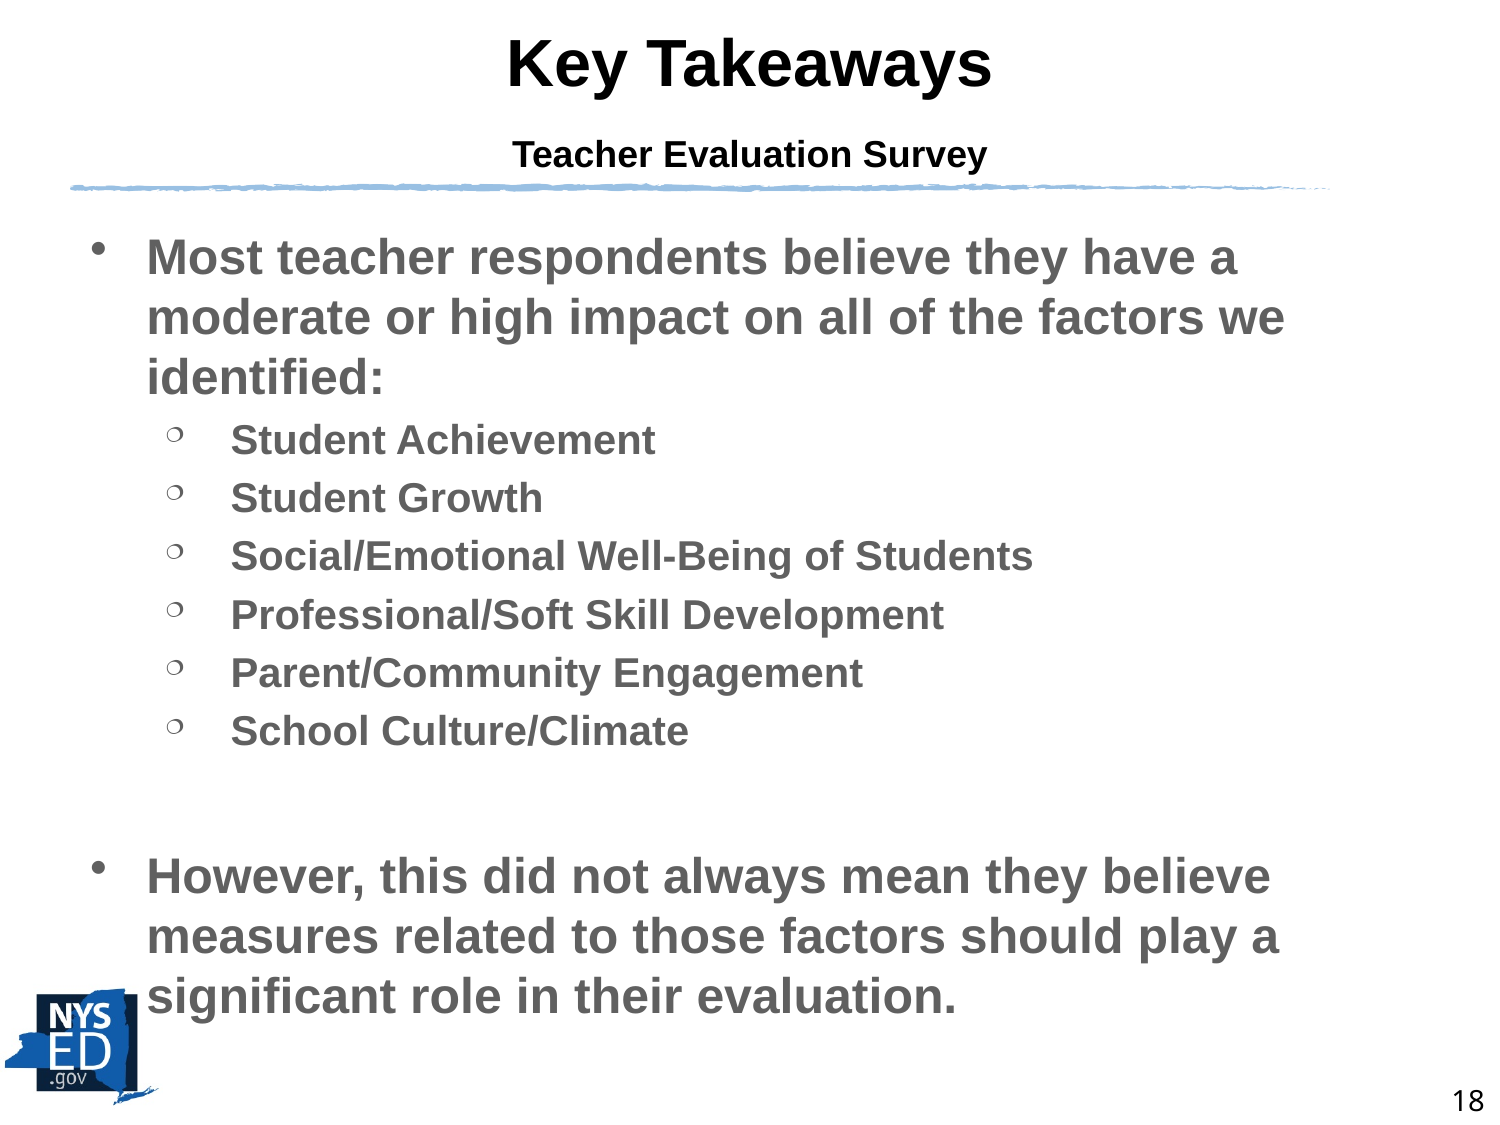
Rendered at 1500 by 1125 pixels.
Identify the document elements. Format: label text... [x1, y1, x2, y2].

picture [70, 183, 1330, 192]
slide_number 18 [1149, 1074, 1500, 1125]
list Most teacher respondents believe they have a moderate or high impact on all of the factors we identified: Student Achievement Student Growth Social/Emotional Well-Being of Students Professional/Soft Skill Development Parent/Community Engagement School Culture/Climate However, this did not always mean they believe measures related to those factors should play a significant role in their evaluation. Although teachers believe they have a significant impact on student achievement/growth, they did does not necessarily want those measures to have evaluative significance [75, 216, 1425, 1020]
picture [0, 962, 163, 1125]
title Key Takeaways Teacher Evaluation Survey [75, 38, 1425, 161]
